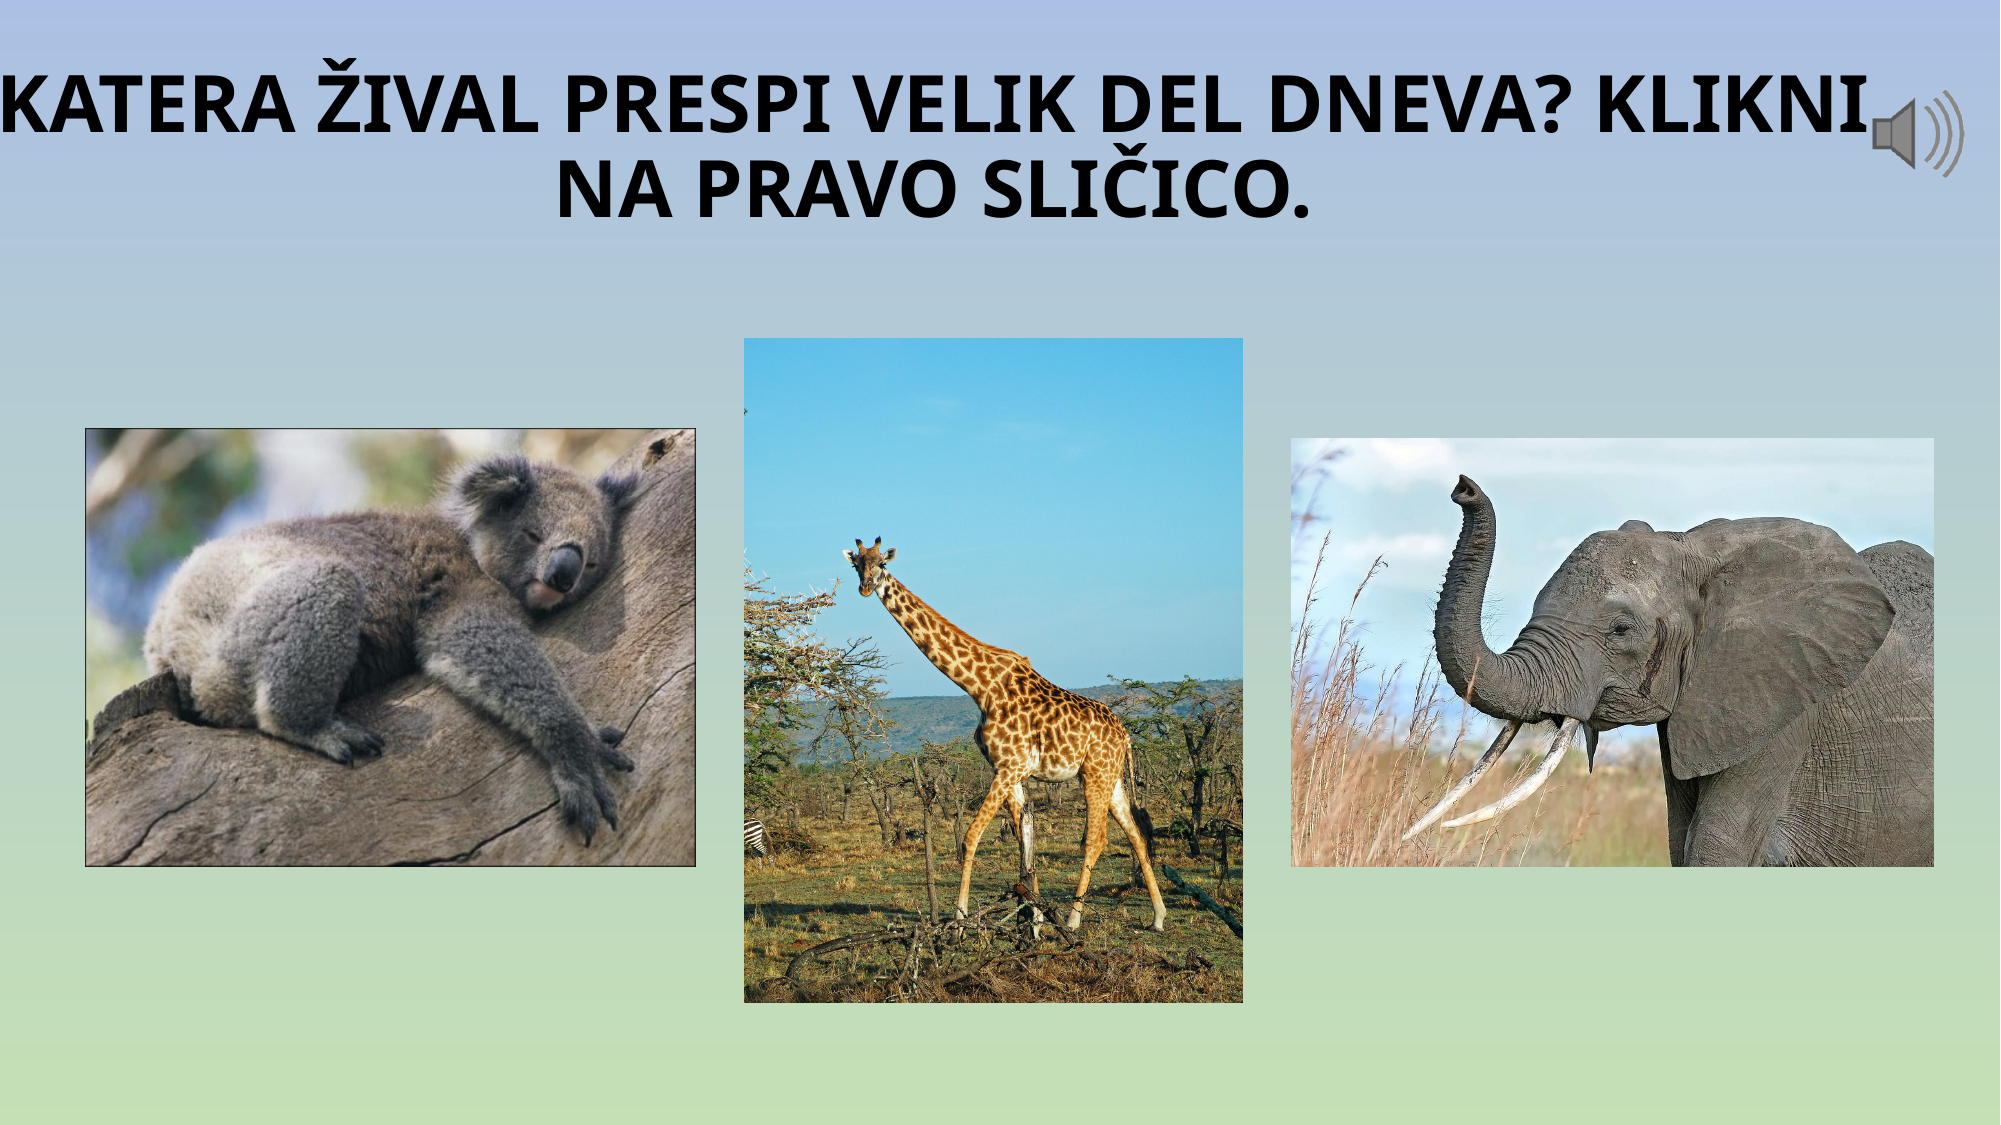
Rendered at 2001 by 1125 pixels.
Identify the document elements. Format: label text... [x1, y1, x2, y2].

picture [744, 338, 1243, 1003]
picture [1291, 438, 1934, 867]
title KATERA ŽIVAL PRESPI VELIK DEL DNEVA? KLIKNI NA PRAVO SLIČICO. [0, 40, 1934, 258]
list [85, 428, 696, 868]
picture [1869, 85, 1967, 183]
